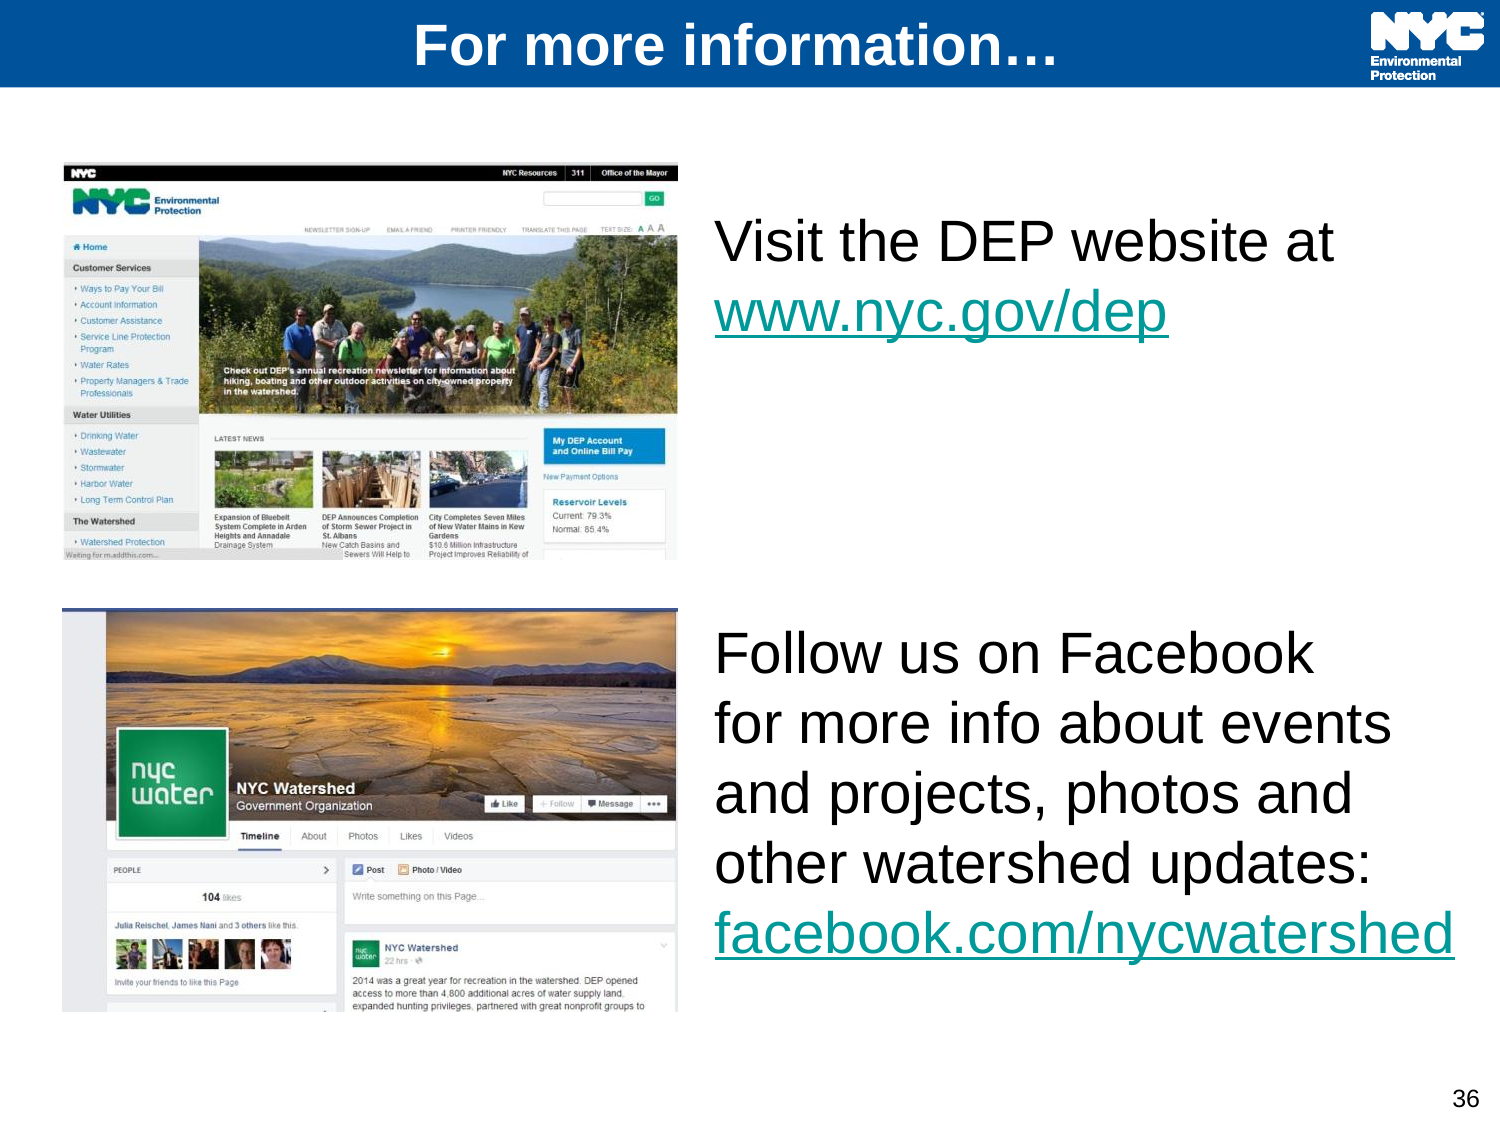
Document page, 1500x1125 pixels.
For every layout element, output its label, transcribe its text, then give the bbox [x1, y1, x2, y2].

picture [62, 608, 678, 1013]
picture [1413, 12, 1484, 80]
picture [62, 162, 678, 560]
text_box Follow us on Facebook for more info about events and projects, photos and other watershed updates: facebook.com/nycwatershed [699, 608, 1484, 973]
text_box For more information… [62, 0, 1413, 108]
text_box Visit the DEP website at www.nyc.gov/dep [699, 195, 1457, 351]
